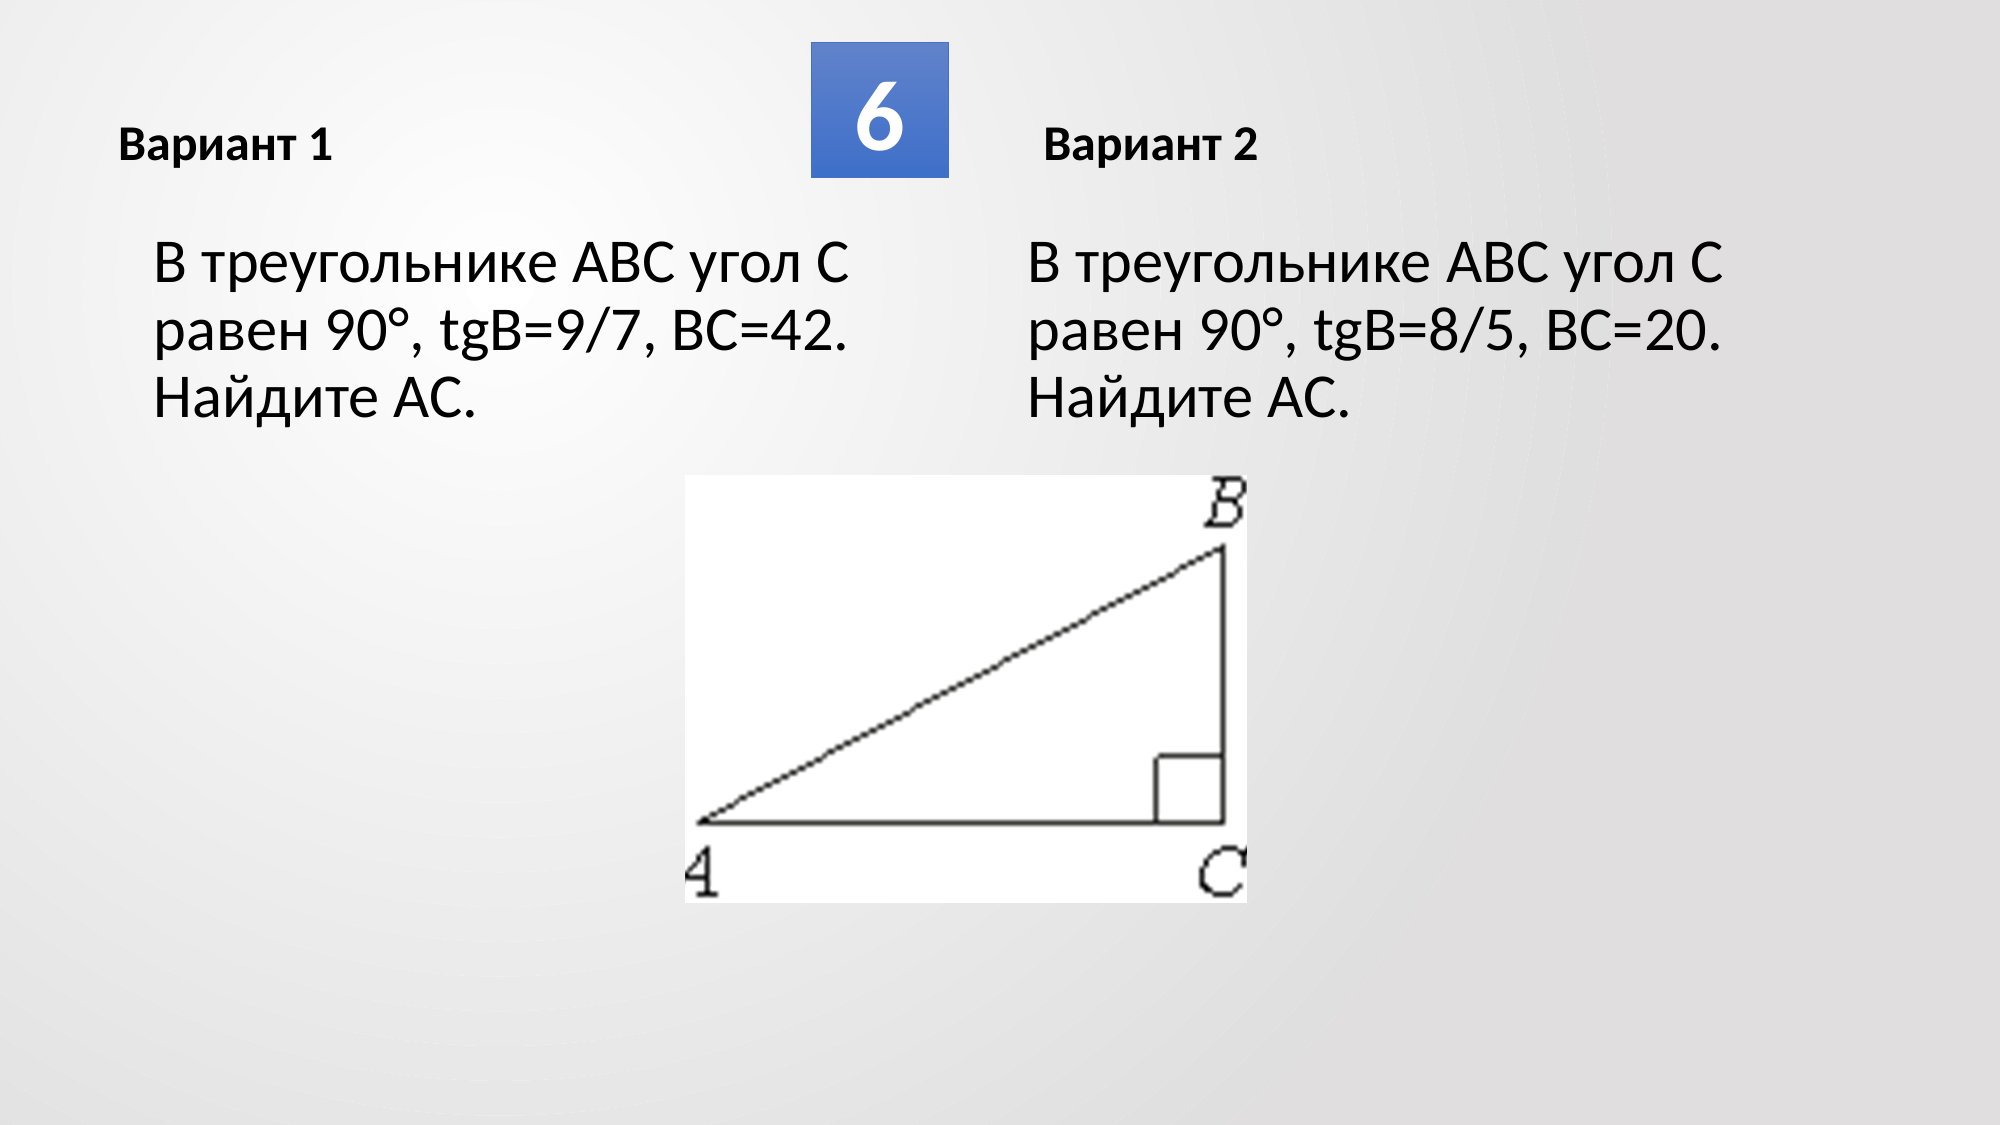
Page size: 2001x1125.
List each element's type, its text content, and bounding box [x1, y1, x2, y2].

list В треугольнике ABC угол C равен 90°, tgB=9/7, BC=42. Найдите AC. [138, 221, 985, 1016]
list Вариант 2 [1028, 43, 1879, 180]
list В треугольнике ABC угол C равен 90°, tgB=8/5, BC=20. Найдите AC. [1012, 221, 1863, 1016]
picture [685, 475, 1247, 903]
list Вариант 1 [103, 43, 949, 180]
text_box 6 [811, 42, 949, 178]
